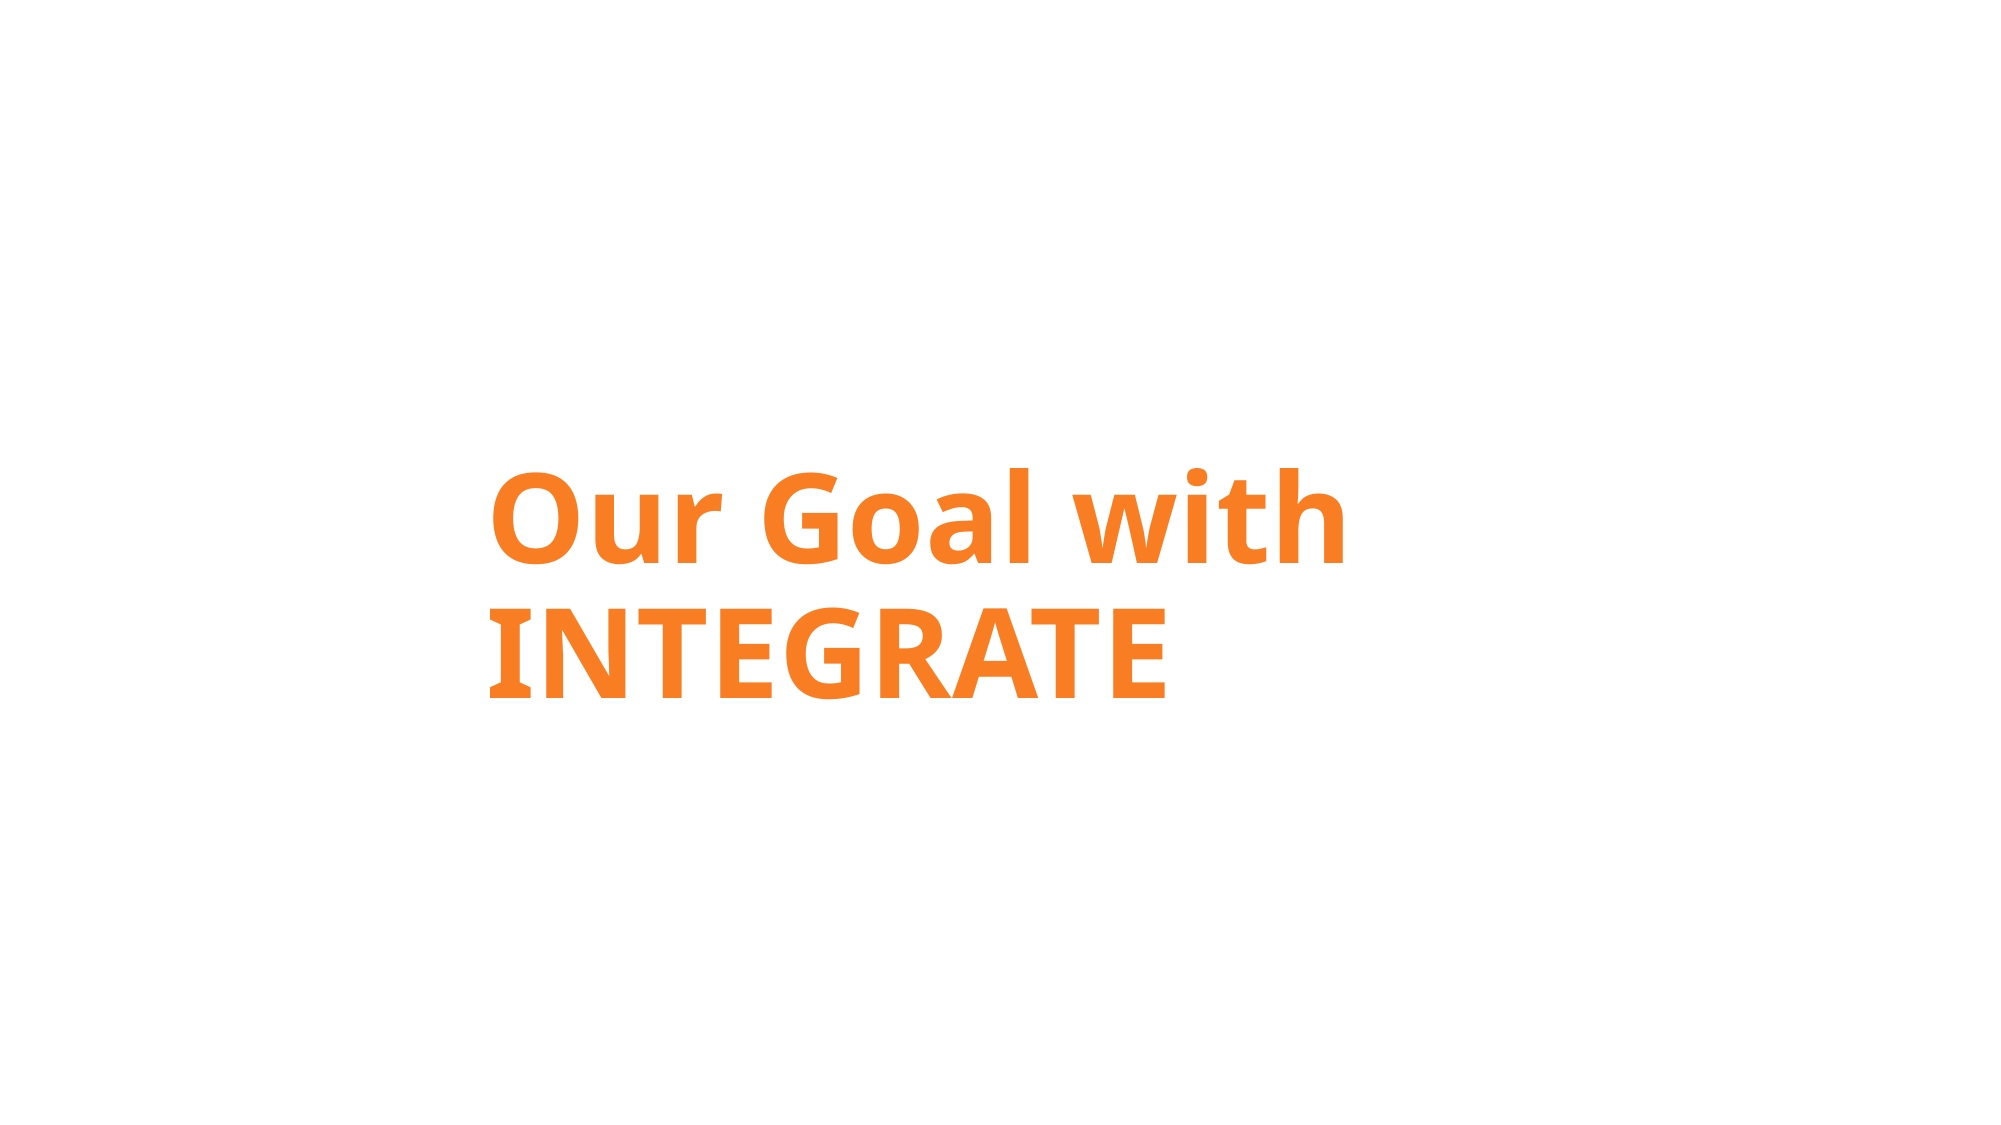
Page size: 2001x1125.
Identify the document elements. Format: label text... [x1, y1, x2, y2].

title Our Goal with INTEGRATE [471, 410, 1552, 772]
